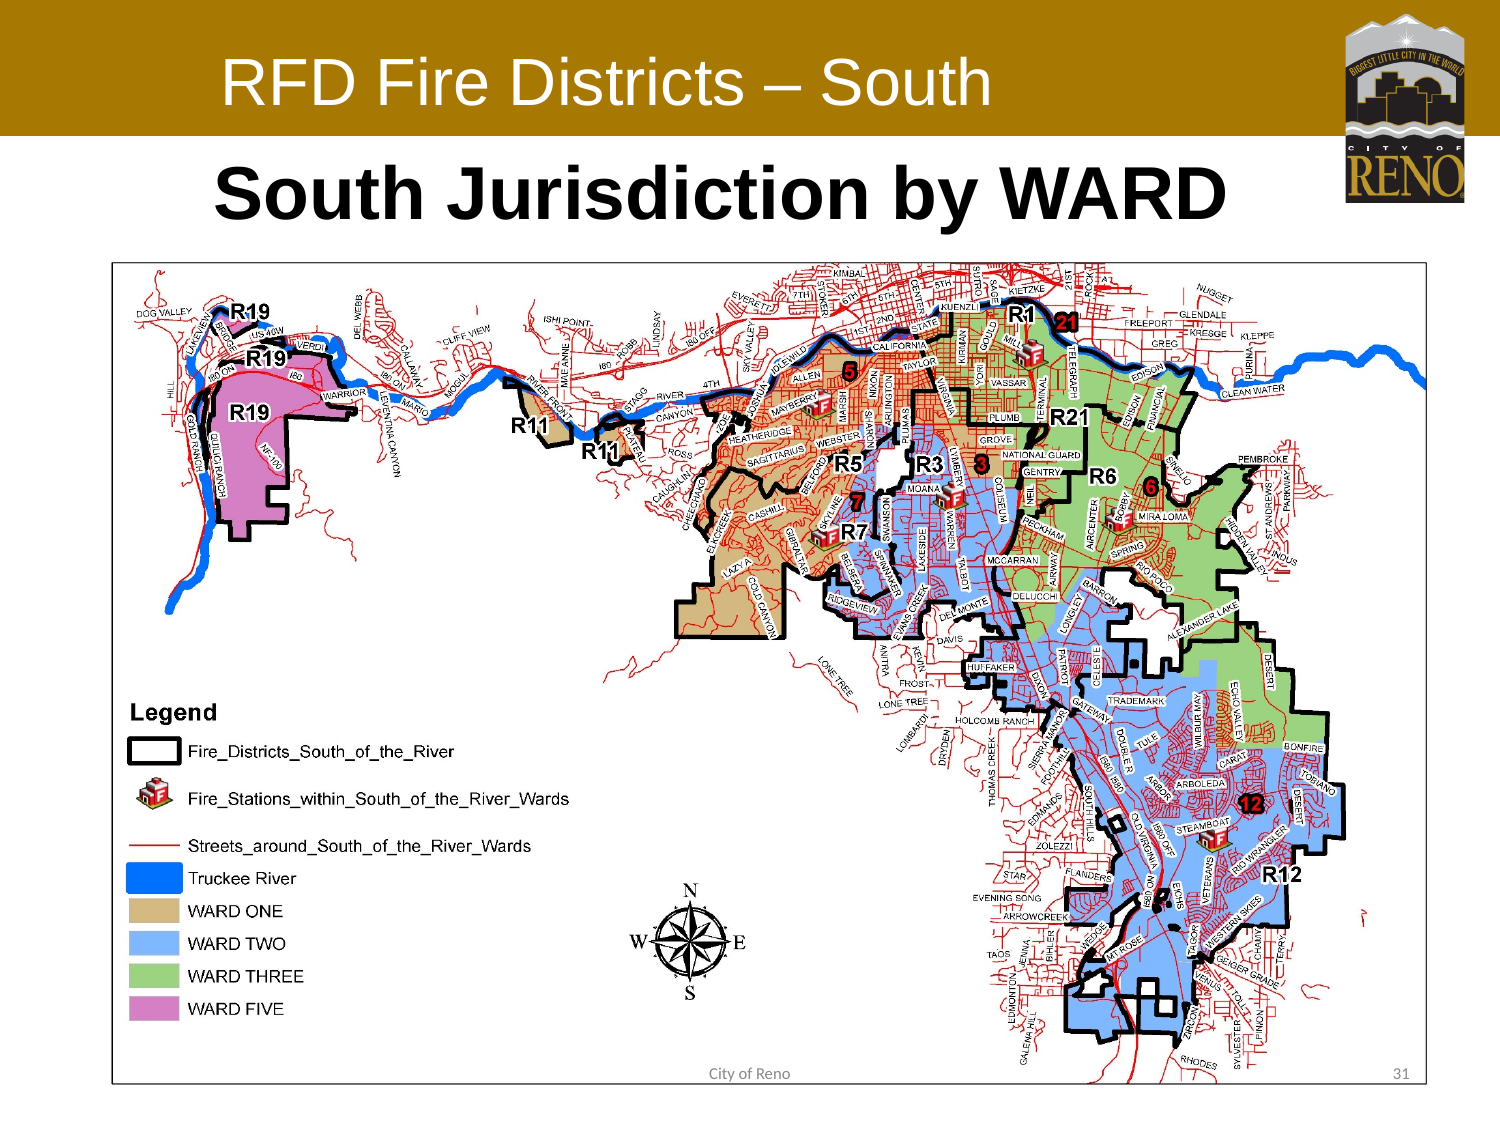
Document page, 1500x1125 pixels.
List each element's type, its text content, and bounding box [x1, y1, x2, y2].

text_box South Jurisdiction by WARD [92, 137, 1352, 242]
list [88, 243, 1450, 1103]
title RFD Fire Districts – South [39, 20, 1212, 138]
